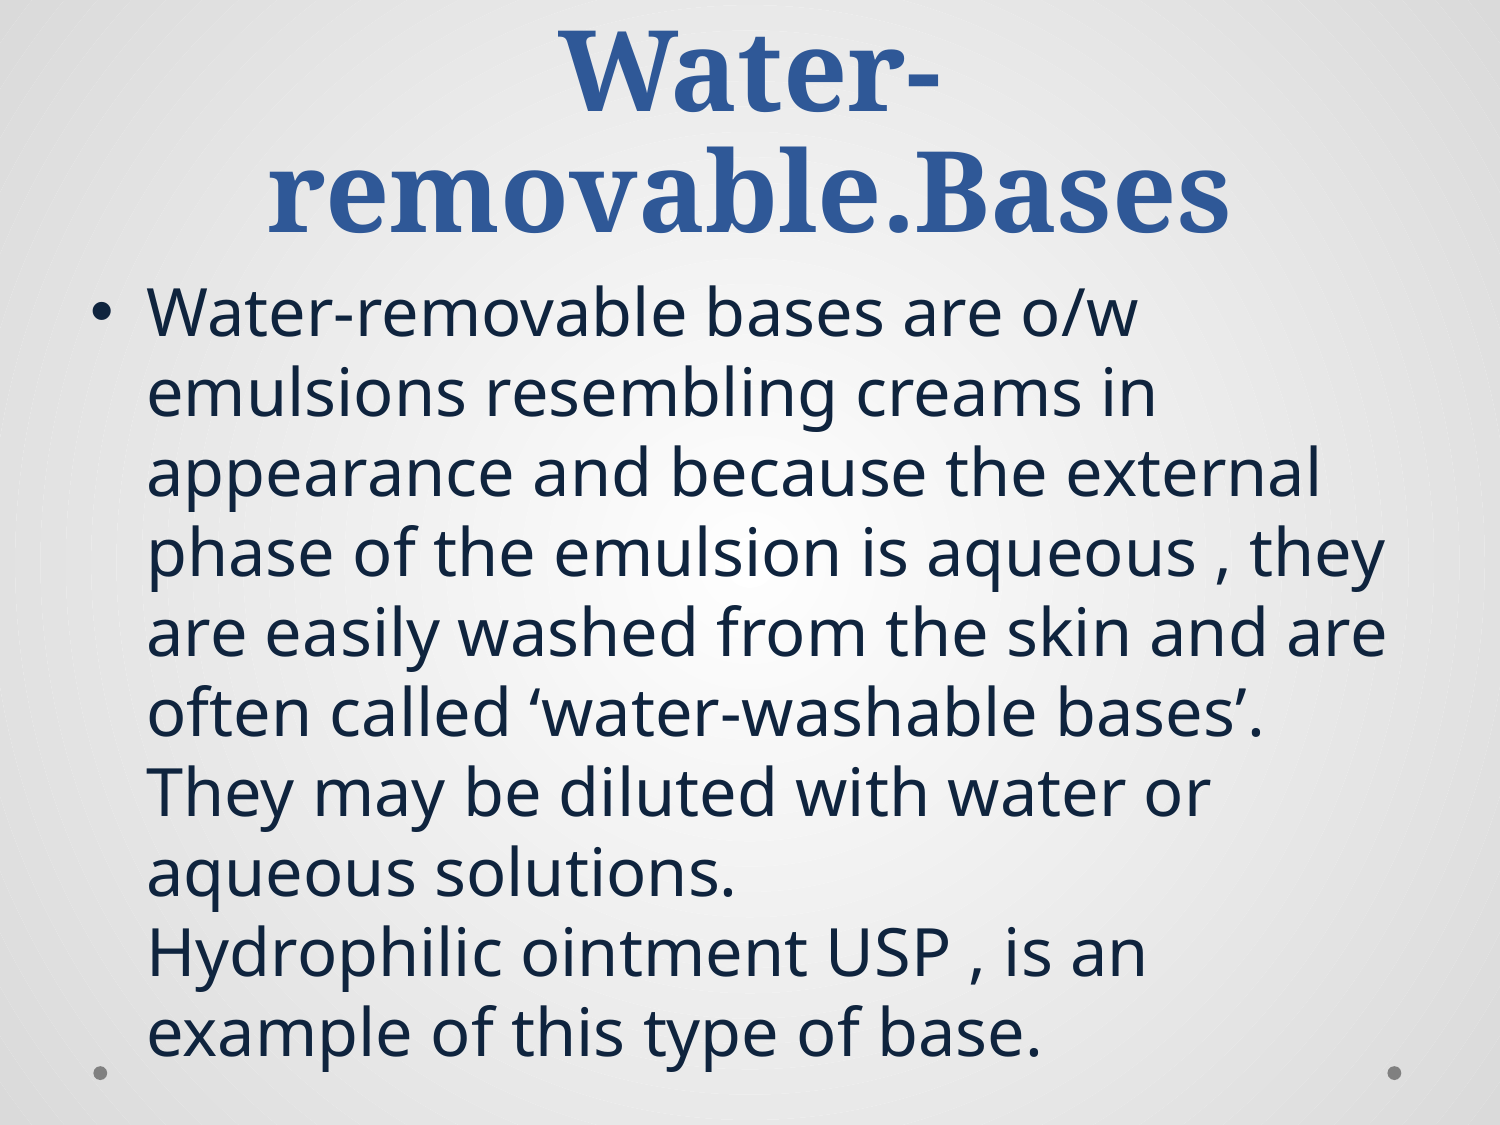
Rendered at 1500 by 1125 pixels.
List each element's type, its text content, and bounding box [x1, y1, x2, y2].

title Water-removable.Bases [75, 0, 1425, 262]
list Water-removable bases are o/w emulsions resembling creams in appearance and because the external phase of the emulsion is aqueous , they are easily washed from the skin and are often called ‘water-washable bases’. They may be diluted with water or aqueous solutions. Hydrophilic ointment USP , is an example of this type of base. [75, 262, 1425, 1005]
